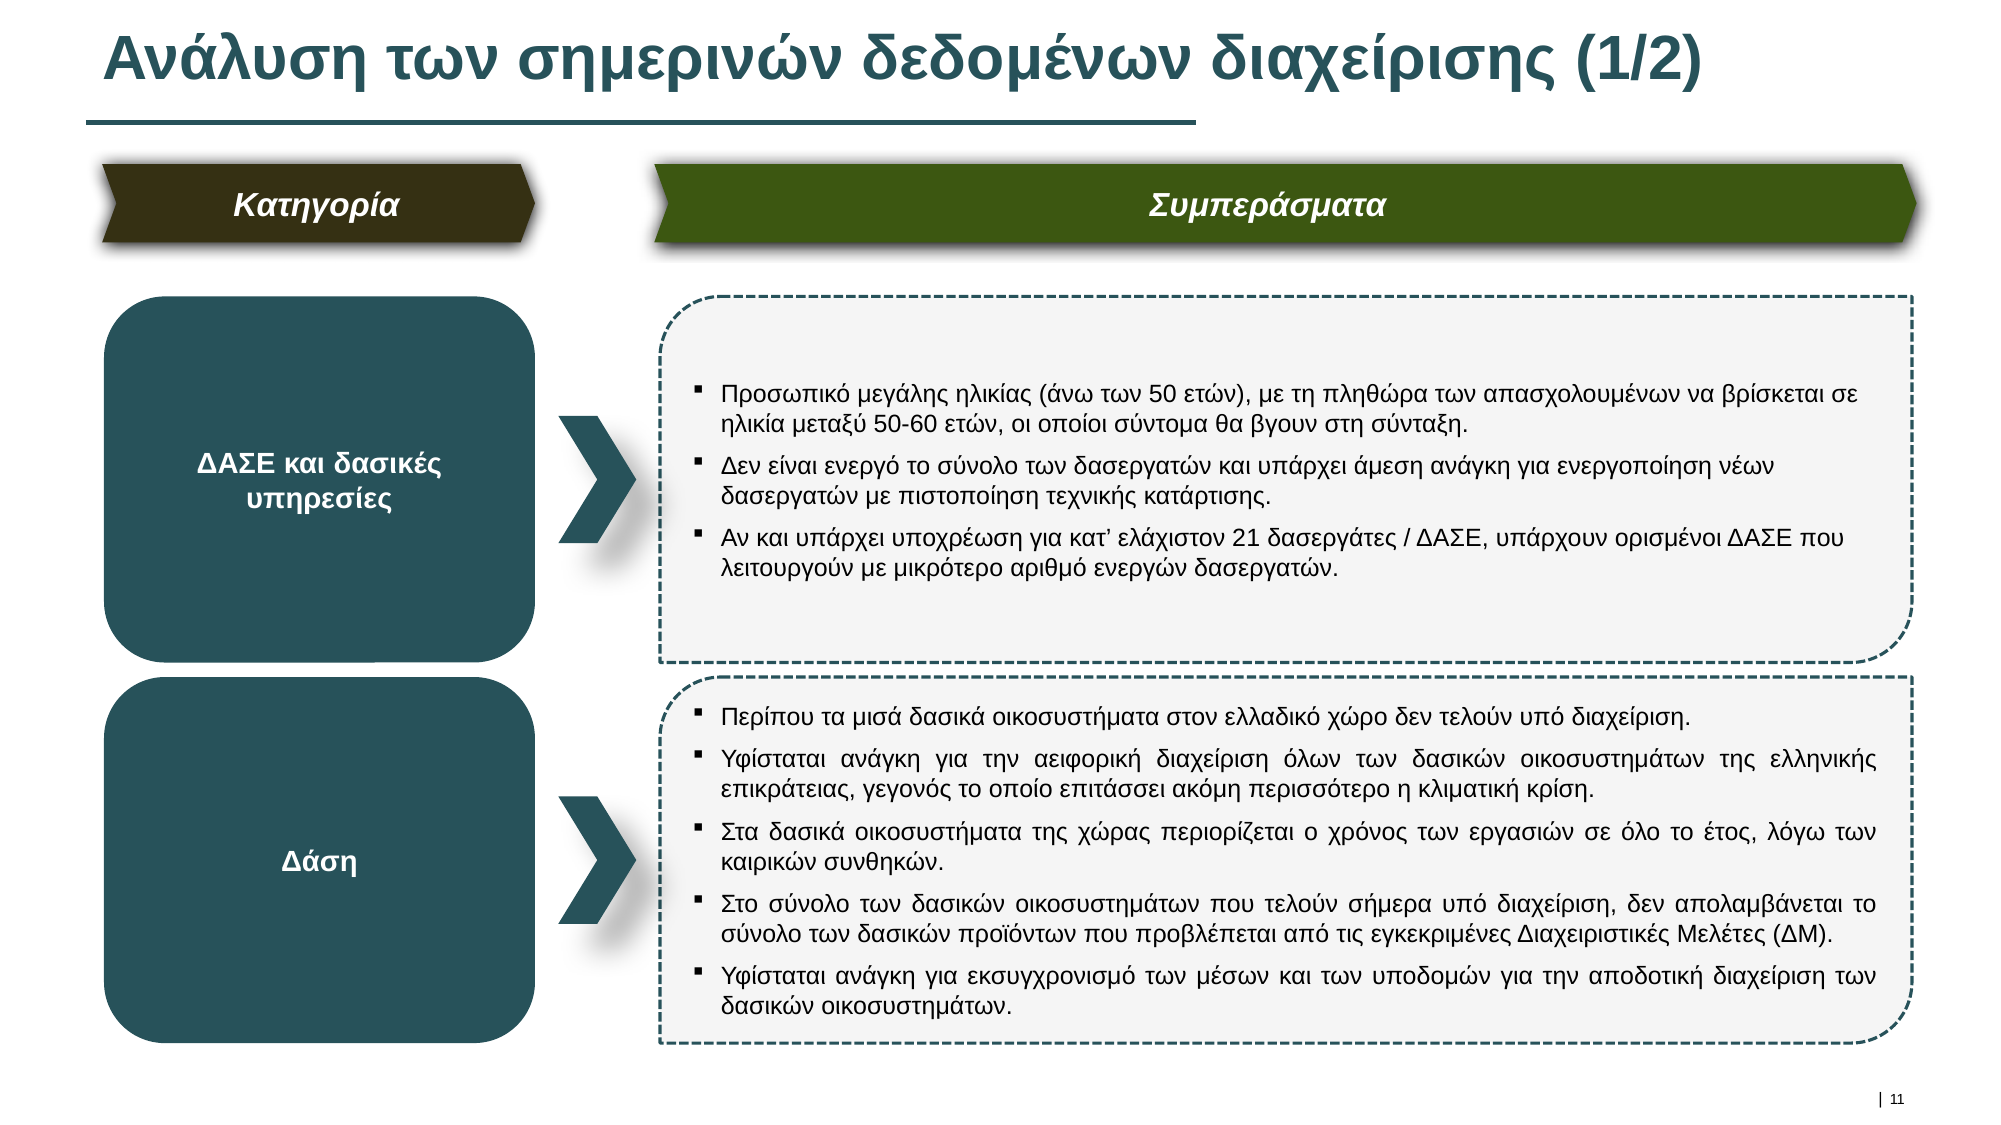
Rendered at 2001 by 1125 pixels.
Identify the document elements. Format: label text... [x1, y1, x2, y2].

text_box Προσωπικό μεγάλης ηλικίας (άνω των 50 ετών), με τη πληθώρα των απασχολουμένων να βρίσκεται σε ηλικία μεταξύ 50-60 ετών, οι οποίοι σύντομα θα βγουν στη σύνταξη. Δεν είναι ενεργό το σύνολο των δασεργατών και υπάρχει άμεση ανάγκη για ενεργοποίηση νέων δασεργατών με πιστοποίηση τεχνικής κατάρτισης. Αν και υπάρχει υποχρέωση για κατ’ ελάχιστον 21 δασεργάτες / ΔΑΣΕ, υπάρχουν ορισμένοι ΔΑΣΕ που λειτουργούν με μικρότερο αριθμό ενεργών δασεργατών. [660, 296, 1912, 663]
text_box Κατηγορία [102, 164, 535, 243]
text_box [556, 794, 639, 926]
text_box ΔΑΣΕ και δασικές υπηρεσίες [103, 296, 535, 663]
text_box Περίπου τα μισά δασικά οικοσυστήματα στον ελλαδικό χώρο δεν τελούν υπό διαχείριση. Υφίσταται ανάγκη για την αειφορική διαχείριση όλων των δασικών οικοσυστημάτων της ελληνικής επικράτειας, γεγονός το οποίο επιτάσσει ακόμη περισσότερο η κλιματική κρίση. Στα δασικά οικοσυστήματα της χώρας περιορίζεται ο χρόνος των εργασιών σε όλο το έτος, λόγω των καιρικών συνθηκών. Στο σύνολο των δασικών οικοσυστημάτων που τελούν σήμερα υπό διαχείριση, δεν απολαμβάνεται το σύνολο των δασικών προϊόντων που προβλέπεται από τις εγκεκριμένες Διαχειριστικές Μελέτες (ΔΜ). Υφίσταται ανάγκη για εκσυγχρονισμό των μέσων και των υποδομών για την αποδοτική διαχείριση των δασικών οικοσυστημάτων. [660, 677, 1912, 1044]
text_box Συμπεράσματα [654, 164, 1917, 243]
text_box Δάση [103, 677, 535, 1044]
title Ανάλυση των σημερινών δεδομένων διαχείρισης (1/2) [102, 16, 1978, 93]
text_box [556, 413, 639, 546]
